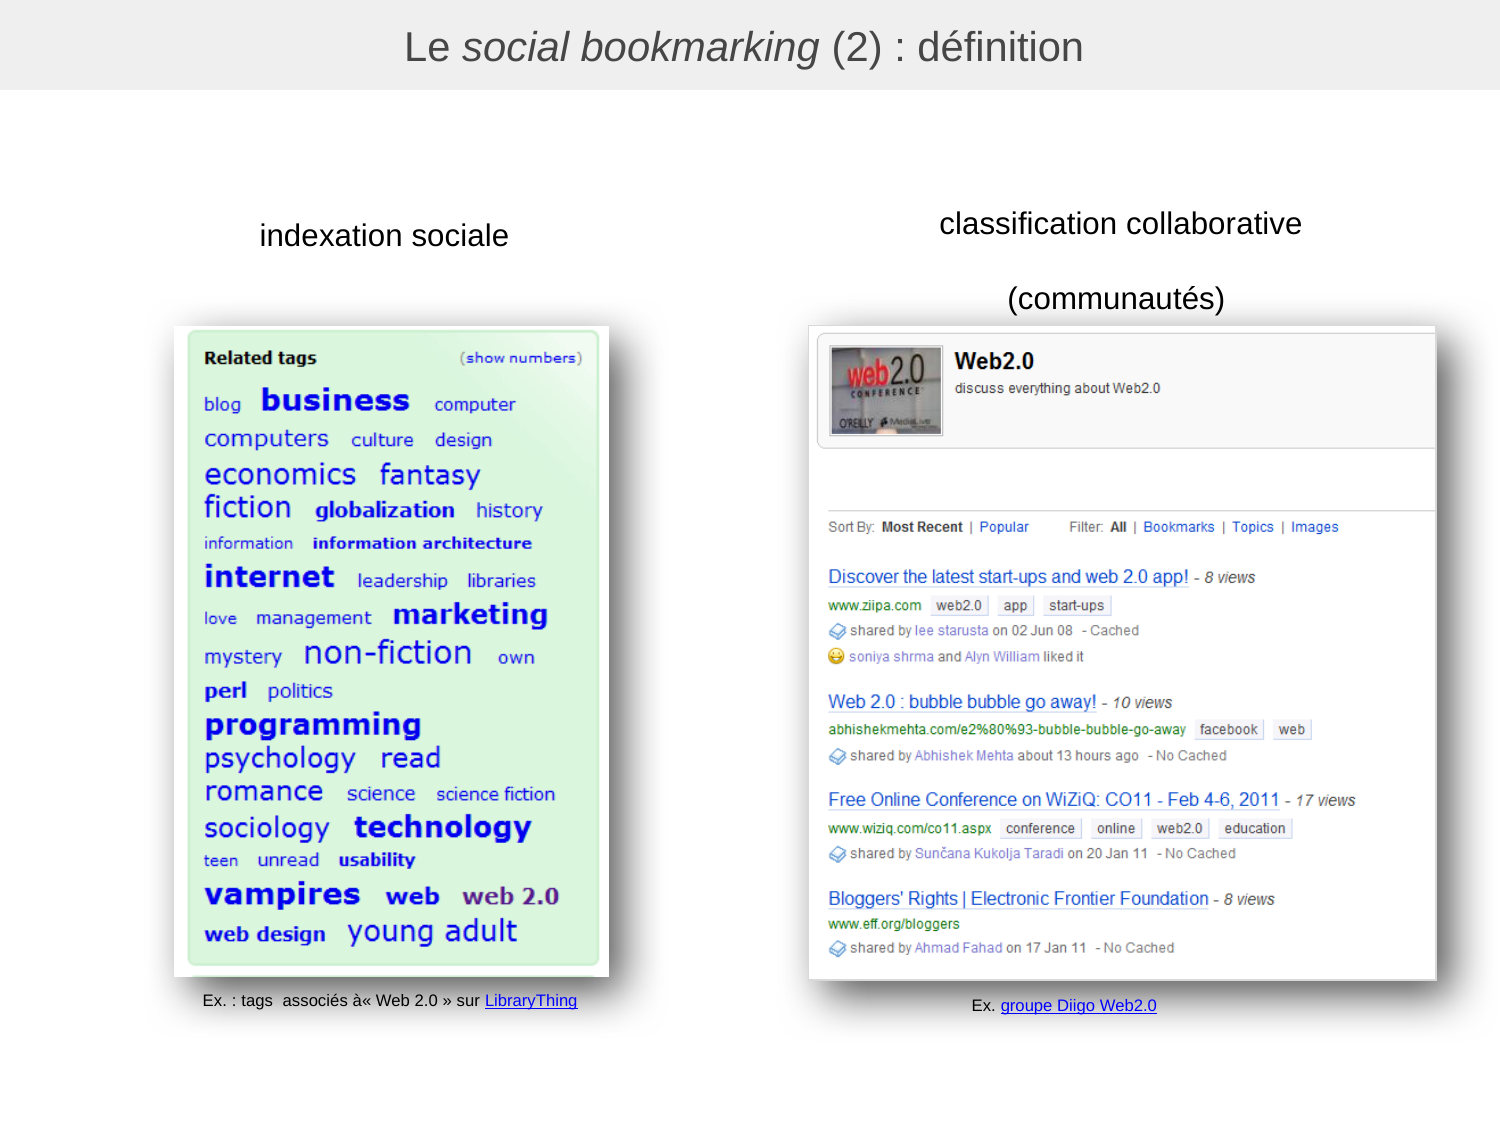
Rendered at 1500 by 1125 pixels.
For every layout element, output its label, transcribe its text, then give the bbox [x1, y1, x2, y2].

text_box classification collaborative (communautés) [911, 196, 1323, 286]
text_box Ex. groupe Diigo Web2.0 [956, 989, 1294, 1023]
title Le social bookmarking (2) : définition [0, 0, 1500, 90]
picture [808, 325, 1436, 980]
text_box Ex. : tags associés à« Web 2.0 » sur LibraryThing [135, 982, 645, 1018]
list indexation sociale [125, 207, 1476, 993]
picture [174, 326, 609, 978]
